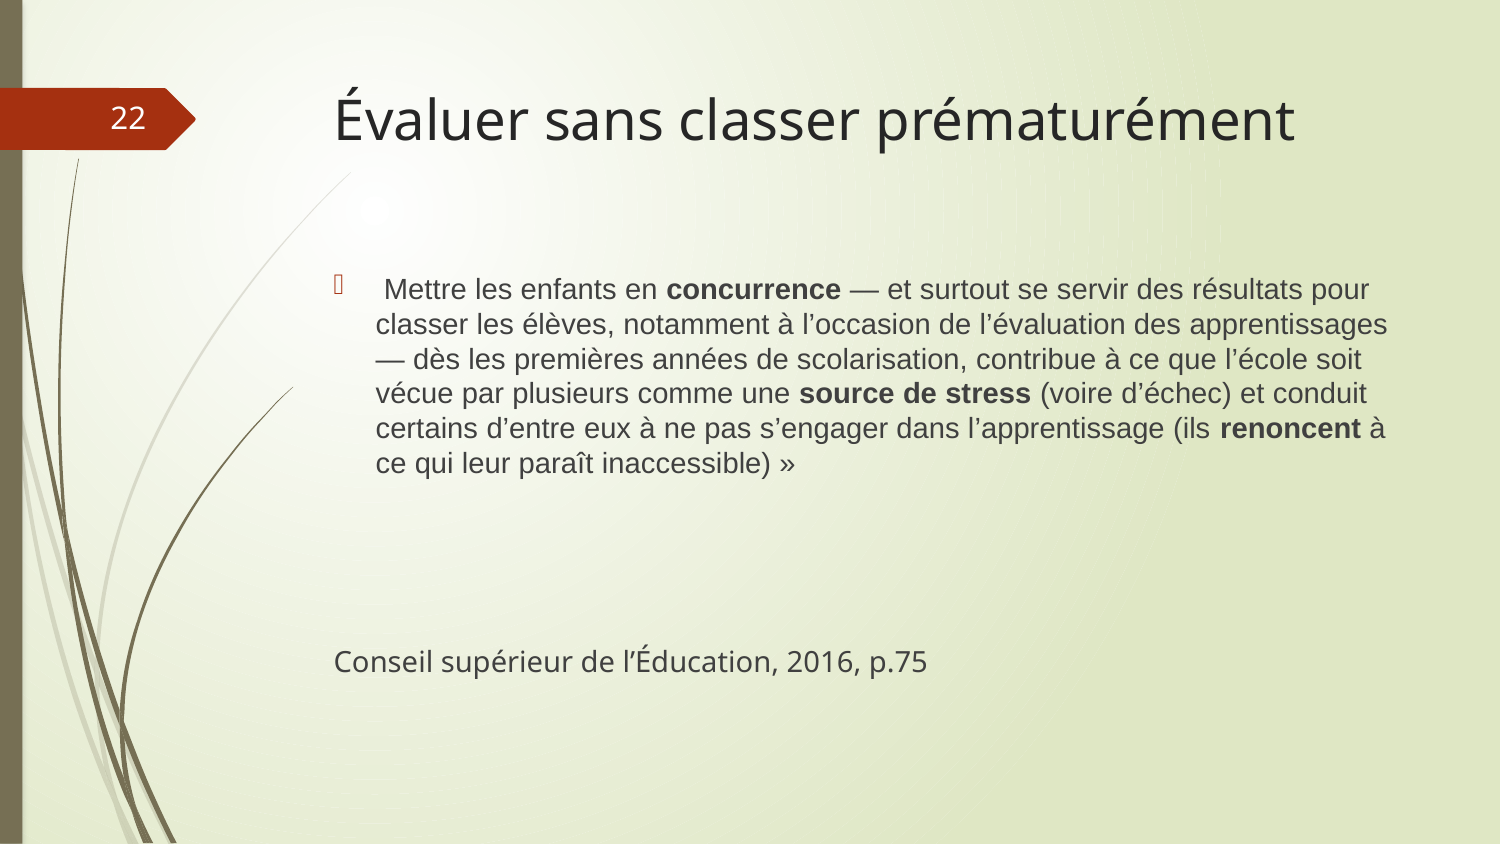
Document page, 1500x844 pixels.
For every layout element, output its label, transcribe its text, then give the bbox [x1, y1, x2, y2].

slide_number 22 [65, 96, 162, 142]
title Évaluer sans classer prématurément [319, 76, 1416, 235]
list Mettre les enfants en concurrence — et surtout se servir des résultats pour classer les élèves, notamment à l’occasion de l’évaluation des apprentissages — dès les premières années de scolarisation, contribue à ce que l’école soit vécue par plusieurs comme une source de stress (voire d’échec) et conduit certains d’entre eux à ne pas s’engager dans l’apprentissage (ils renoncent à ce qui leur paraît inaccessible) » Conseil supérieur de l’Éducation, 2016, p.75 [318, 262, 1416, 728]
